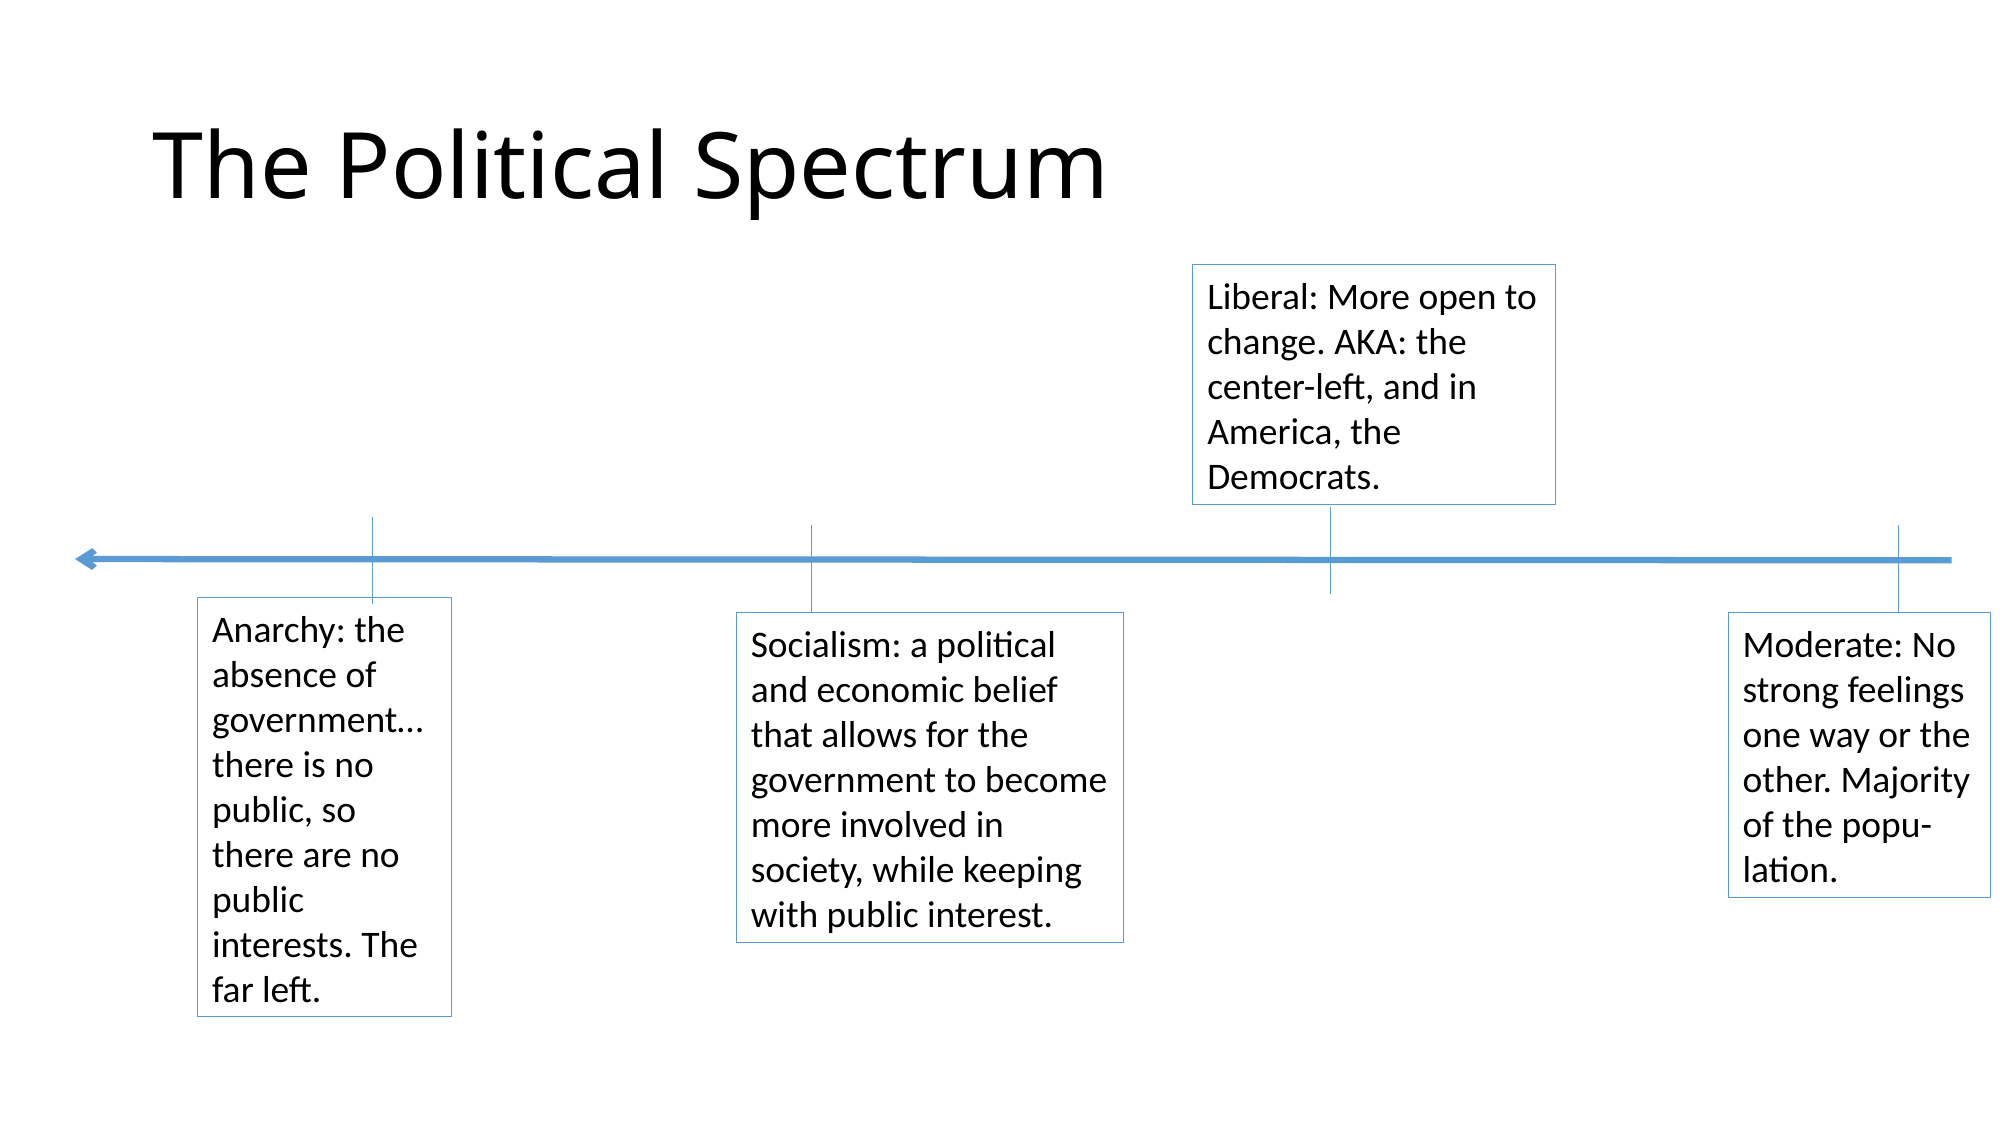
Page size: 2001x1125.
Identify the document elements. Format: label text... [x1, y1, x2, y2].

text_box Moderate: No strong feelings one way or the other. Majority of the popu-lation. [1728, 612, 1991, 898]
text_box Socialism: a political and economic belief that allows for the government to become more involved in society, while keeping with public interest. [736, 612, 1124, 943]
title The Political Spectrum [137, 59, 1863, 278]
text_box Liberal: More open to change. AKA: the center-left, and in America, the Democrats. [1192, 264, 1556, 505]
text_box Anarchy: the absence of government…there is no public, so there are no public interests. The far left. [197, 597, 452, 1017]
